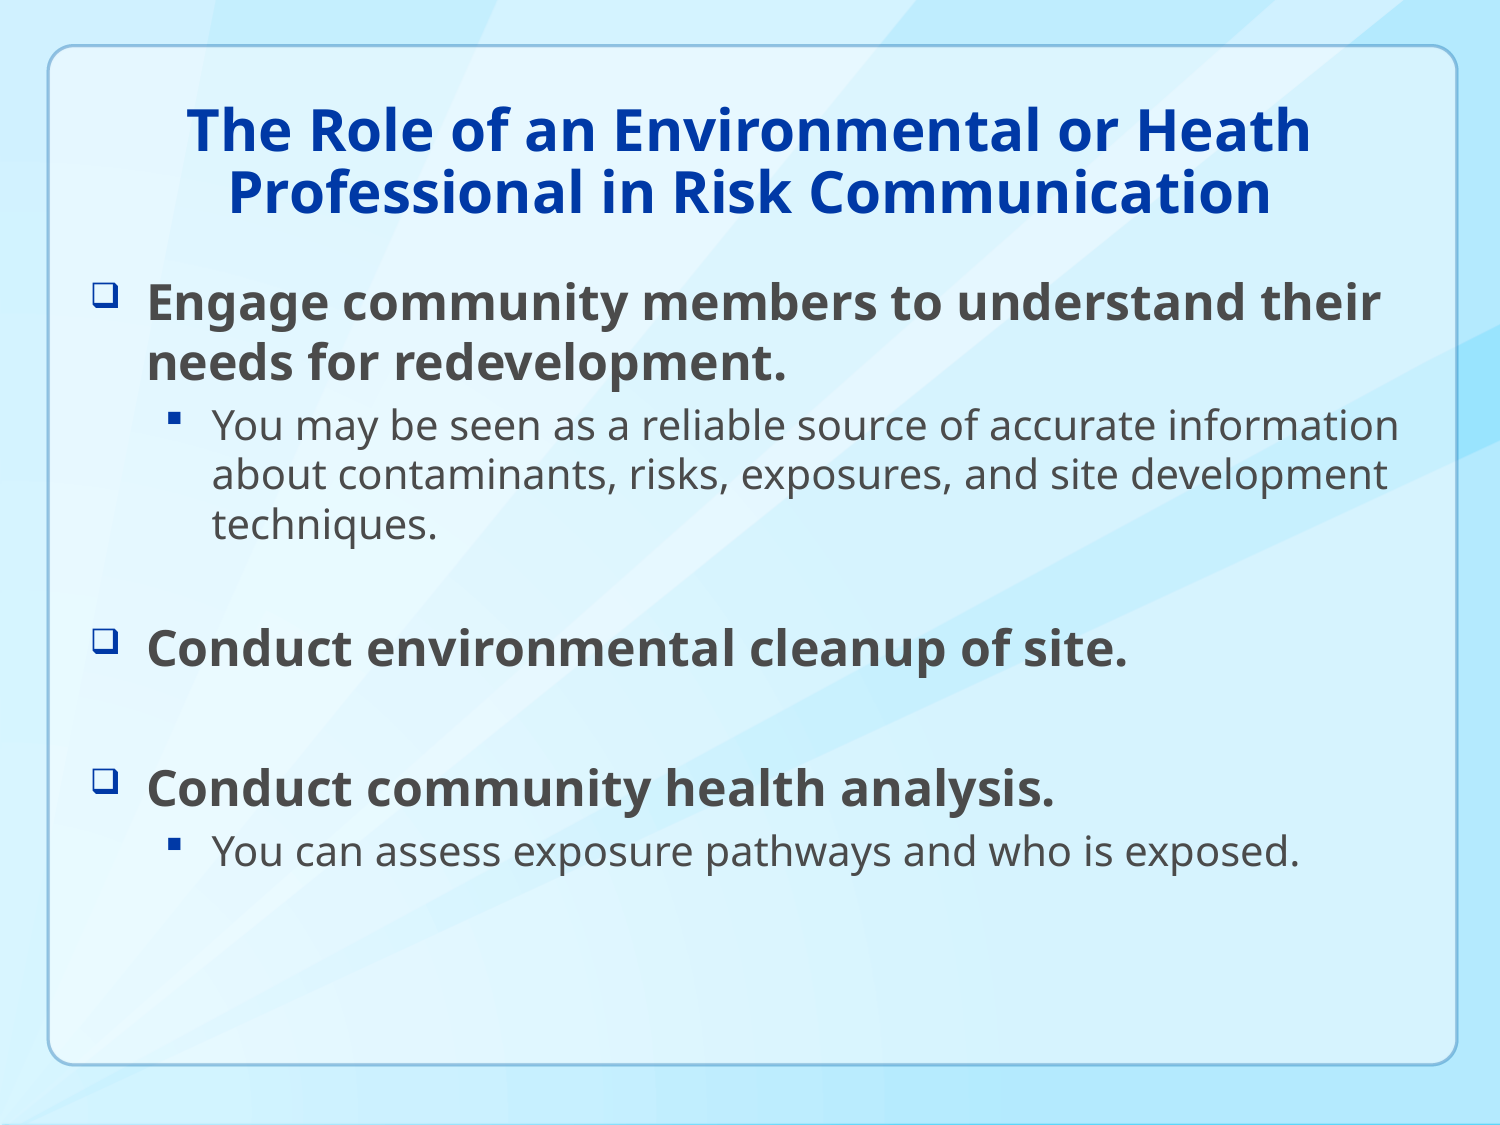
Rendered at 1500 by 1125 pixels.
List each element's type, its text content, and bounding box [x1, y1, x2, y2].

list Engage community members to understand their needs for redevelopment. You may be seen as a reliable source of accurate information about contaminants, risks, exposures, and site development techniques. Conduct environmental cleanup of site. Conduct community health analysis. You can assess exposure pathways and who is exposed. [75, 262, 1425, 950]
title The Role of an Environmental or Heath Professional in Risk Communication [75, 45, 1425, 233]
picture [0, 0, 1500, 1125]
